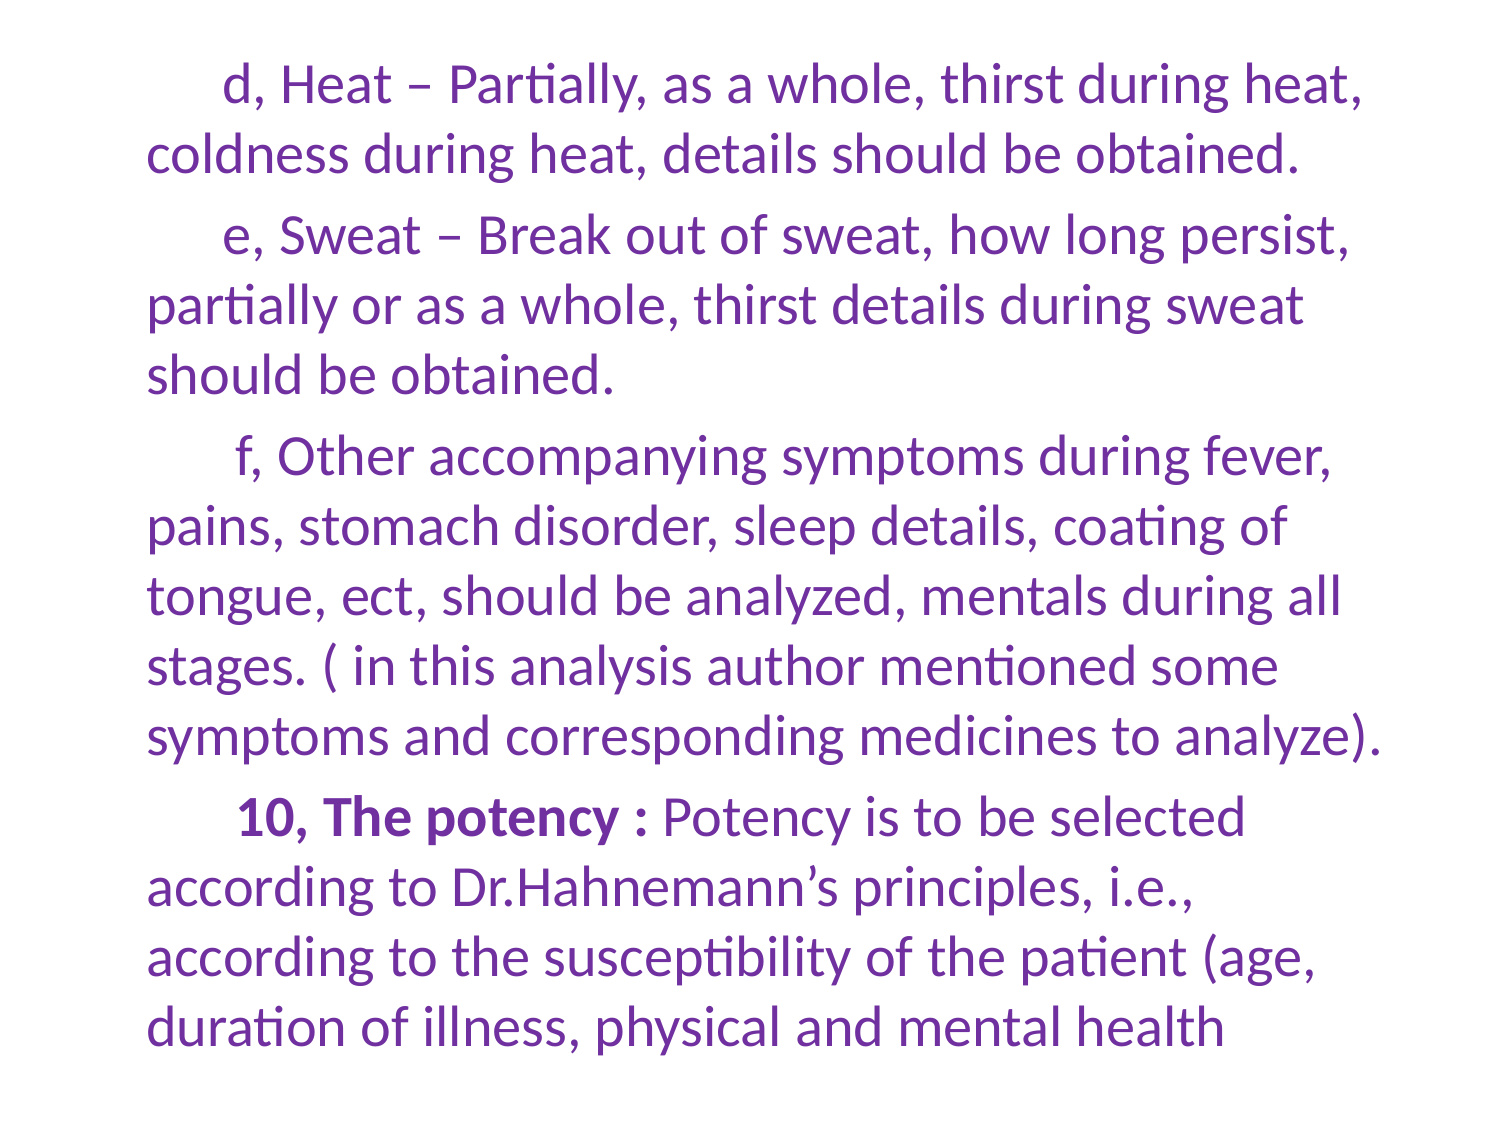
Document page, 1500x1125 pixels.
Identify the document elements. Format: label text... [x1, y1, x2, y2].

list d, Heat – Partially, as a whole, thirst during heat, coldness during heat, details should be obtained. e, Sweat – Break out of sweat, how long persist, partially or as a whole, thirst details during sweat should be obtained. f, Other accompanying symptoms during fever, pains, stomach disorder, sleep details, coating of tongue, ect, should be analyzed, mentals during all stages. ( in this analysis author mentioned some symptoms and corresponding medicines to analyze). 10, The potency : Potency is to be selected according to Dr.Hahnemann’s principles, i.e., according to the susceptibility of the patient (age, duration of illness, physical and mental health [75, 37, 1425, 1088]
